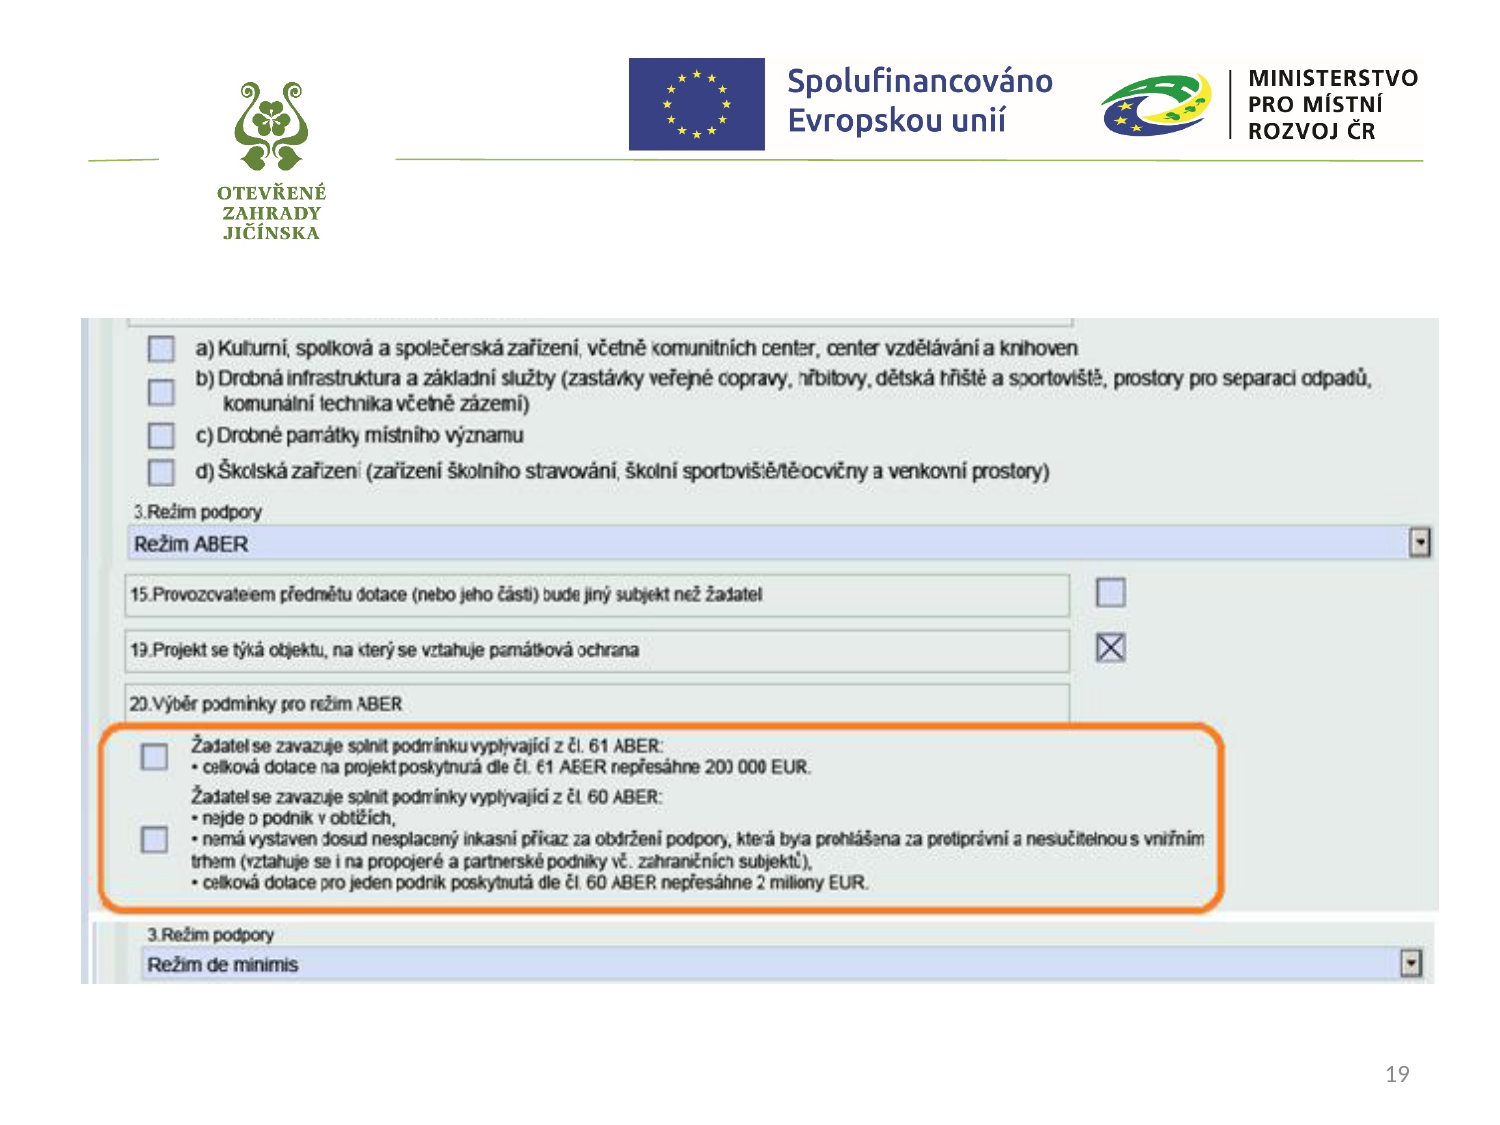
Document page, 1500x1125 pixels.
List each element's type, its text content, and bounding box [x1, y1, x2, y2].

slide_number 19 [1074, 1042, 1425, 1103]
picture [159, 48, 384, 274]
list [81, 317, 1440, 985]
text_box [64, 278, 1436, 1024]
picture [625, 55, 1424, 153]
